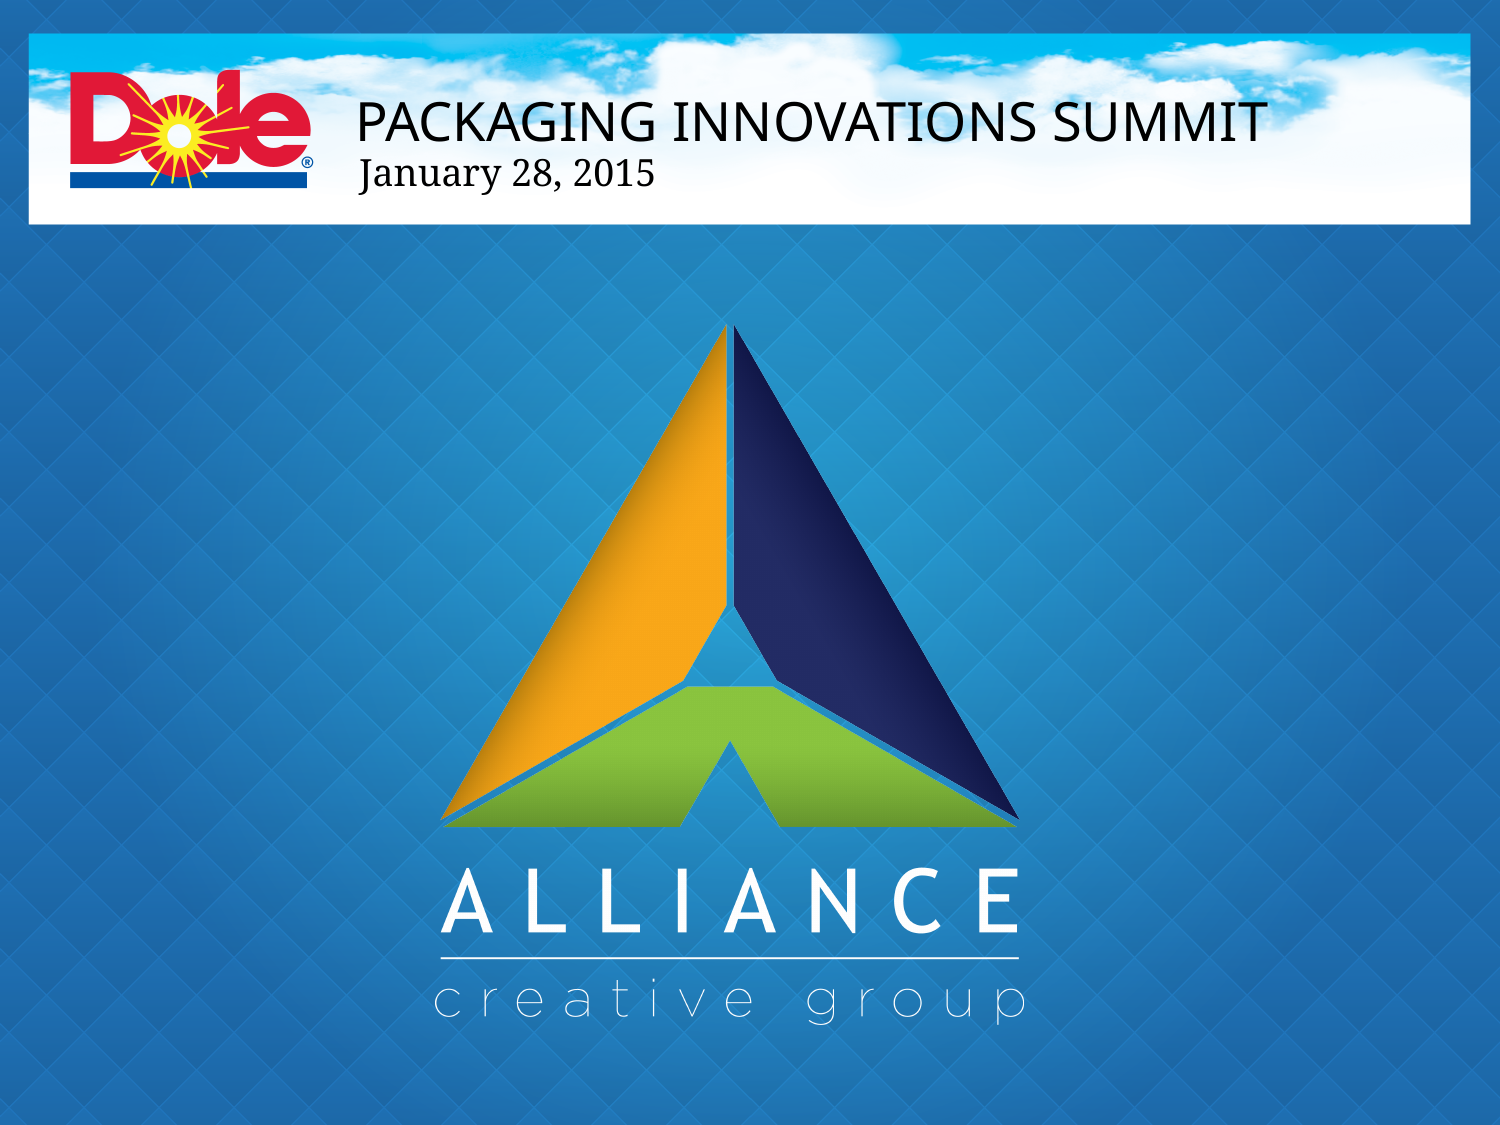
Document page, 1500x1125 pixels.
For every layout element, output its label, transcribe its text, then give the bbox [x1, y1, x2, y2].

picture [0, 0, 1500, 1125]
text_box January 28, 2015 [344, 141, 1403, 202]
text_box PACKAGING INNOVATIONS SUMMIT [340, 79, 1445, 160]
